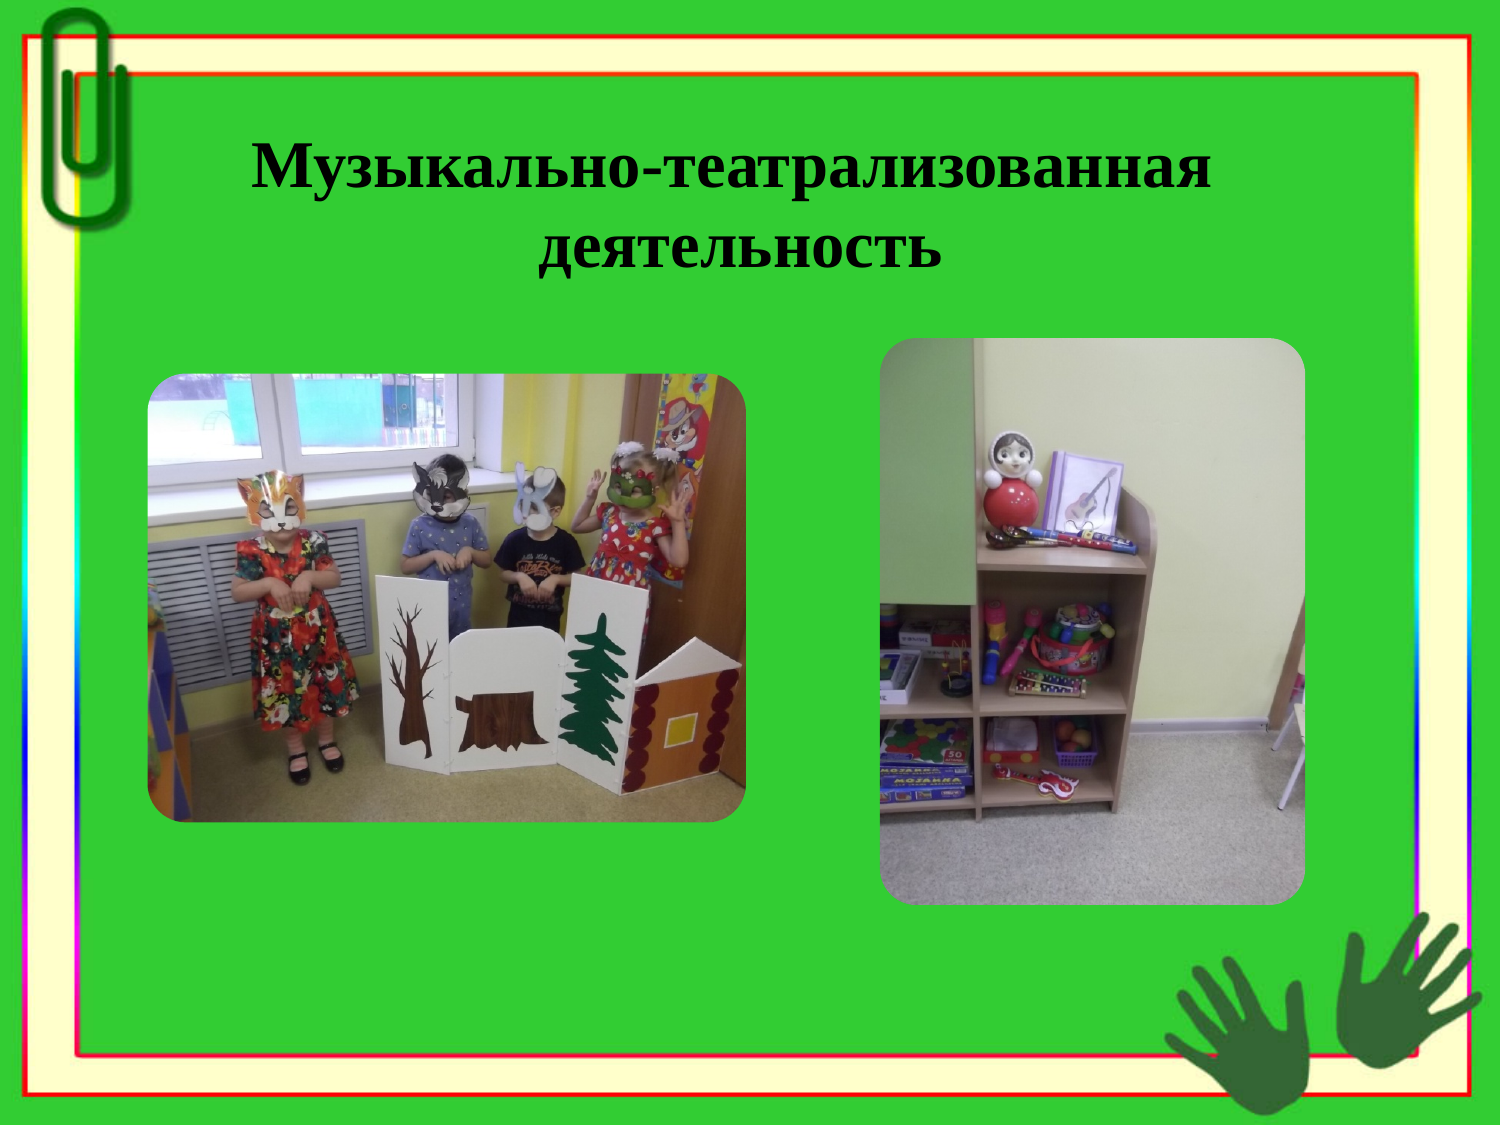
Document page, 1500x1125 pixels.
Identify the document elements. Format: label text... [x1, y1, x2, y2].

text_box Музыкально-театрализованная деятельность [236, 113, 1229, 289]
picture [0, 0, 1500, 1125]
